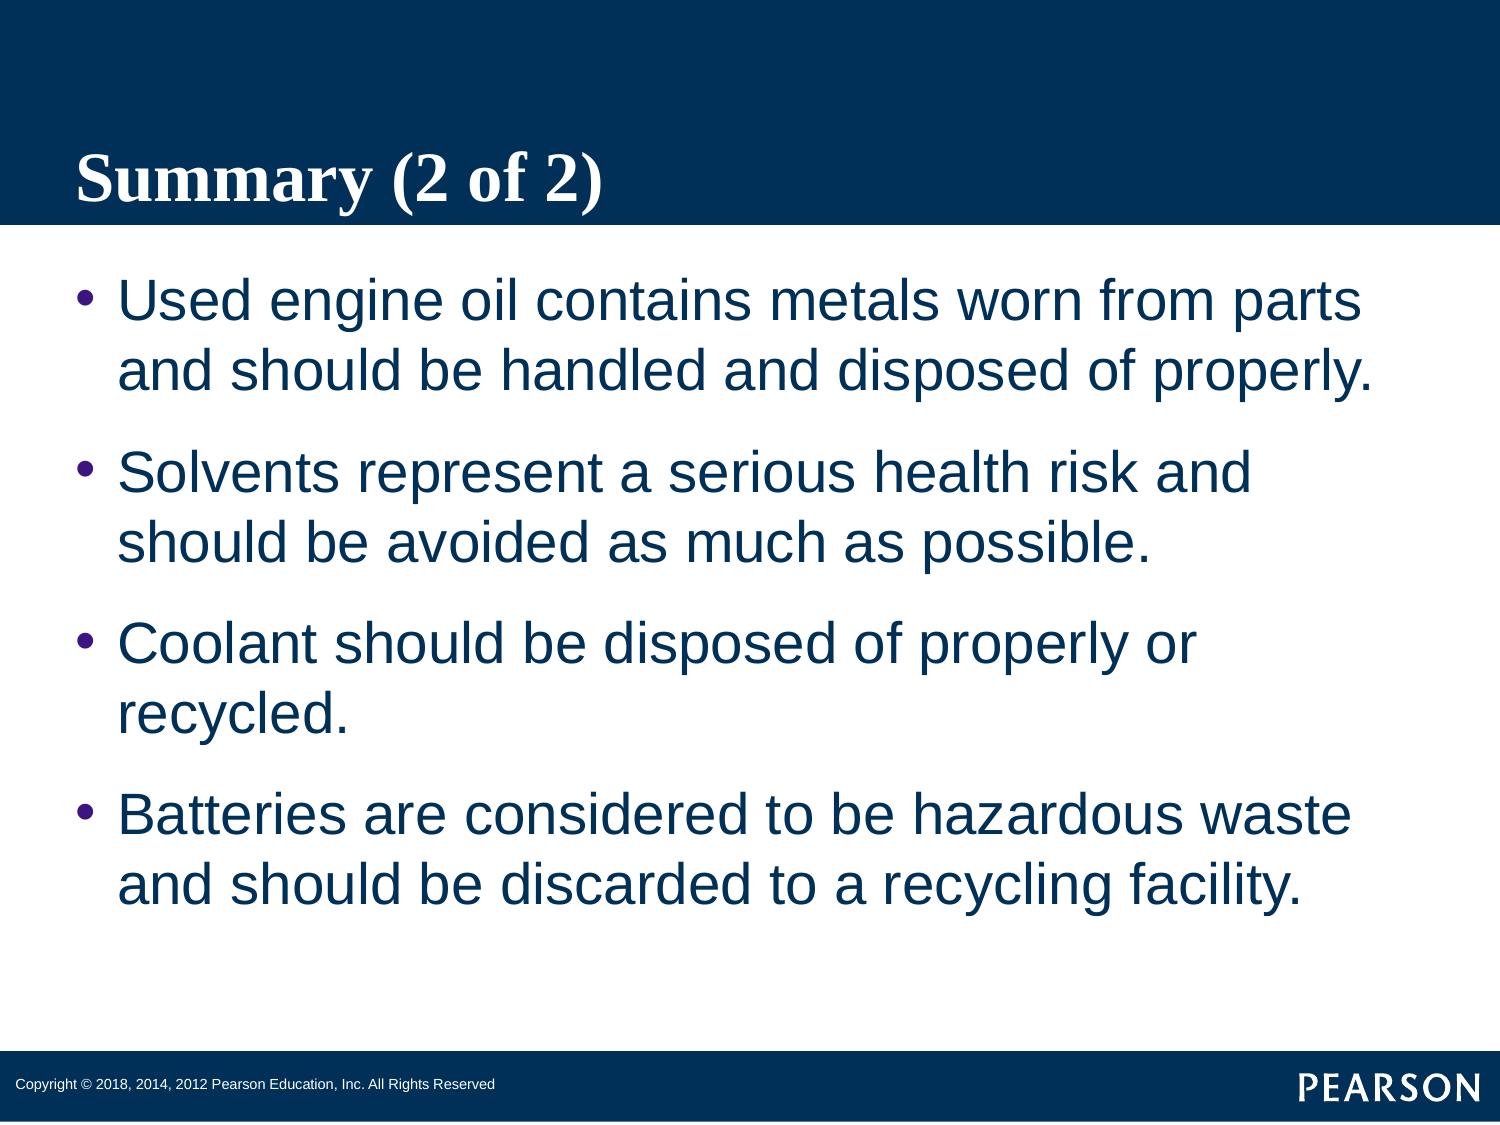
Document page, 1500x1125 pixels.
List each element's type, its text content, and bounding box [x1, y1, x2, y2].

list Used engine oil contains metals worn from parts and should be handled and disposed of properly. Solvents represent a serious health risk and should be avoided as much as possible. Coolant should be disposed of properly or recycled. Batteries are considered to be hazardous waste and should be discarded to a recycling facility. [75, 262, 1425, 1005]
title Summary (2 of 2) [75, 35, 1425, 216]
